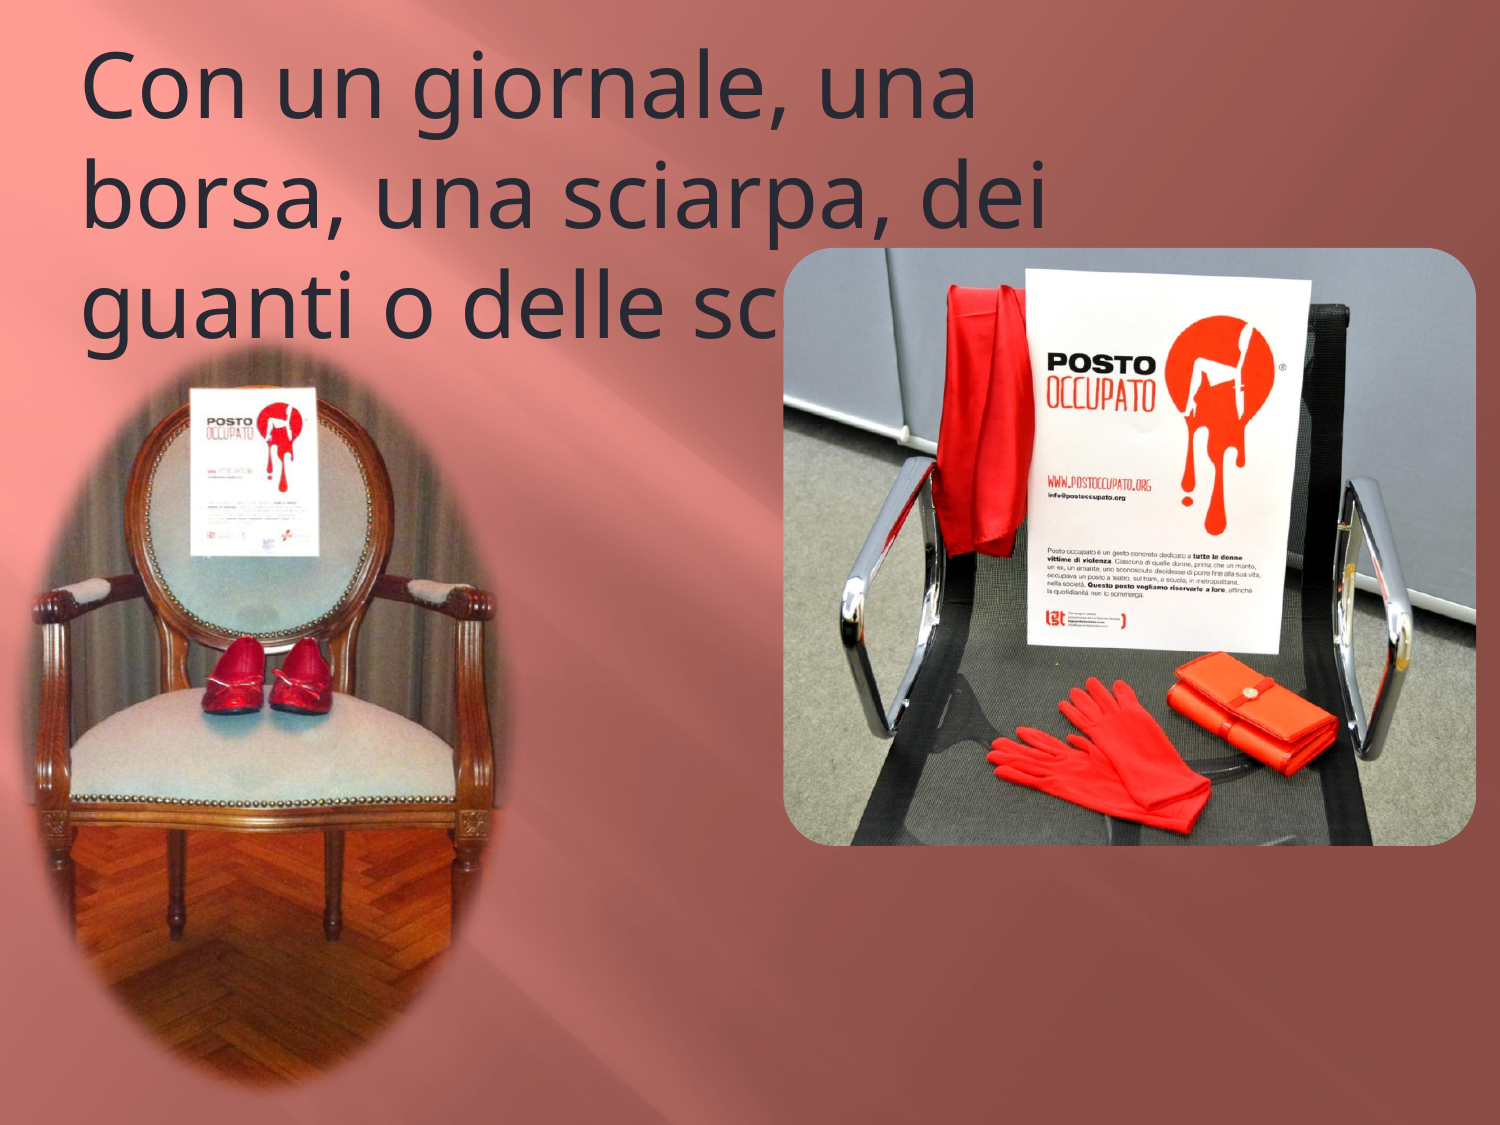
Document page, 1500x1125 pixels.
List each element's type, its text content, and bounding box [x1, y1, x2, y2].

picture [3, 325, 525, 1107]
picture [783, 247, 1477, 847]
text_box Con un giornale, una borsa, una sciarpa, dei guanti o delle scarpe. [64, 19, 1081, 1125]
